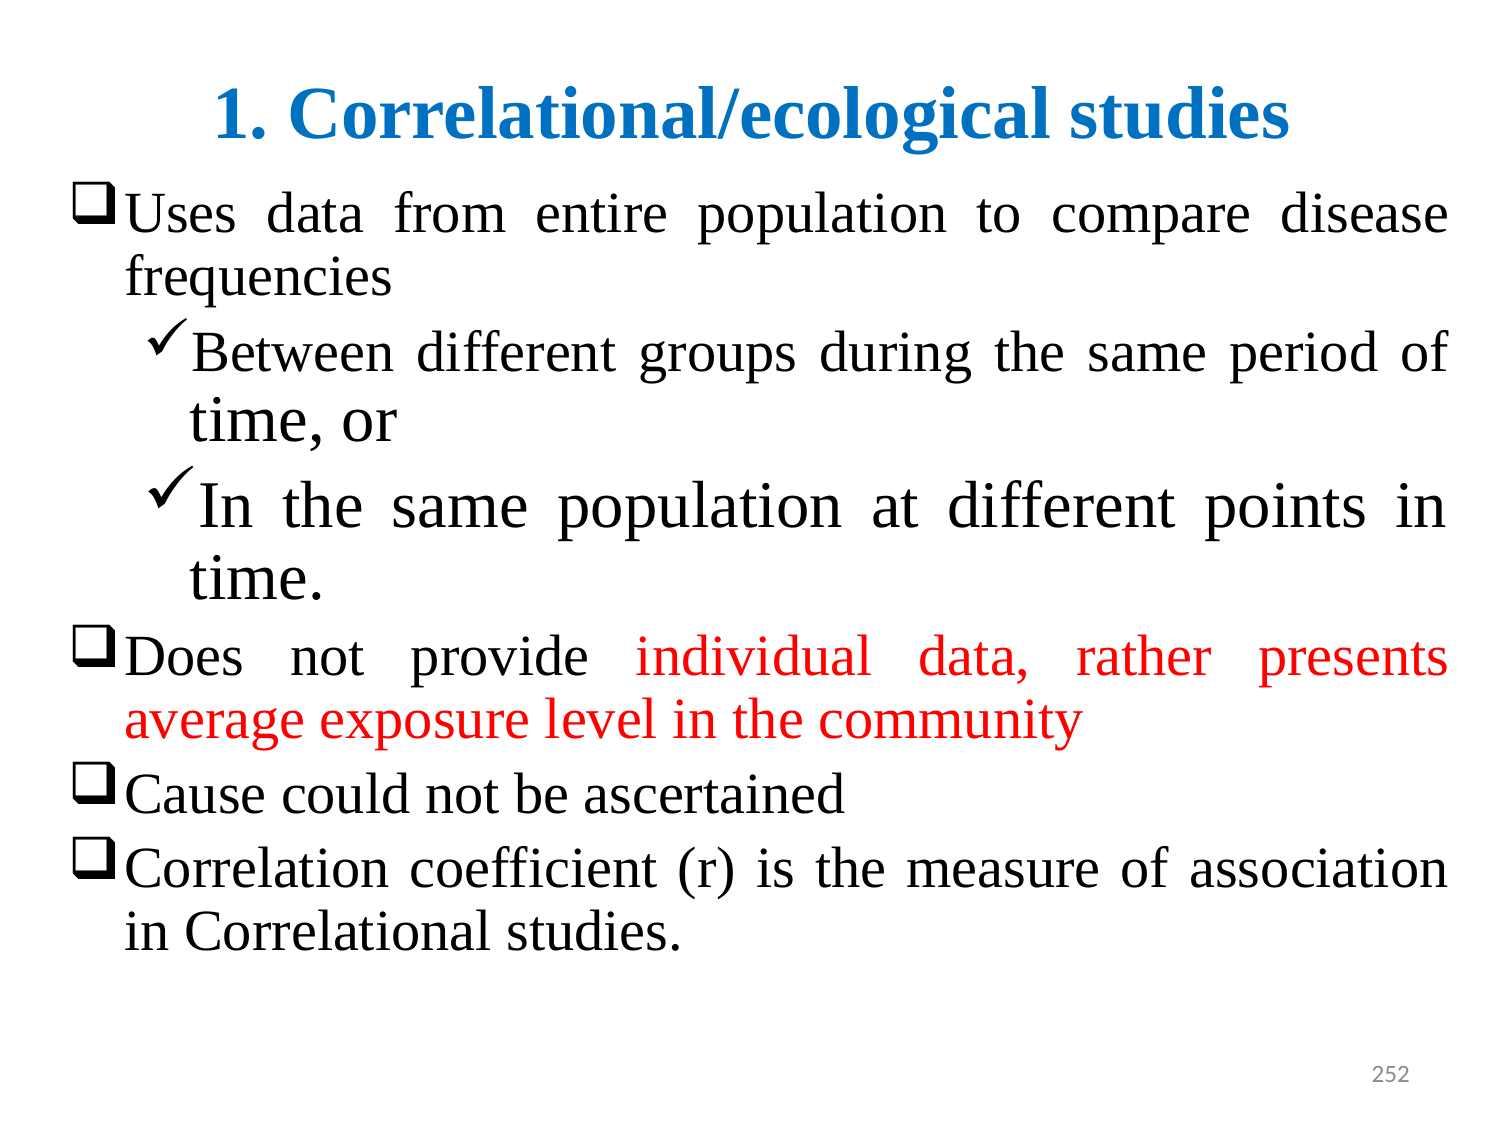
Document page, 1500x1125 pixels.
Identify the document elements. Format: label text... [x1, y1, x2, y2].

list Uses data from entire population to compare disease frequencies Between different groups during the same period of time, or In the same population at different points in time. Does not provide individual data, rather presents average exposure level in the community Cause could not be ascertained Correlation coefficient (r) is the measure of association in Correlational studies. [53, 174, 1465, 1075]
title 1. Correlational/ecological studies [76, 42, 1427, 174]
slide_number 252 [1074, 1075, 1425, 1103]
